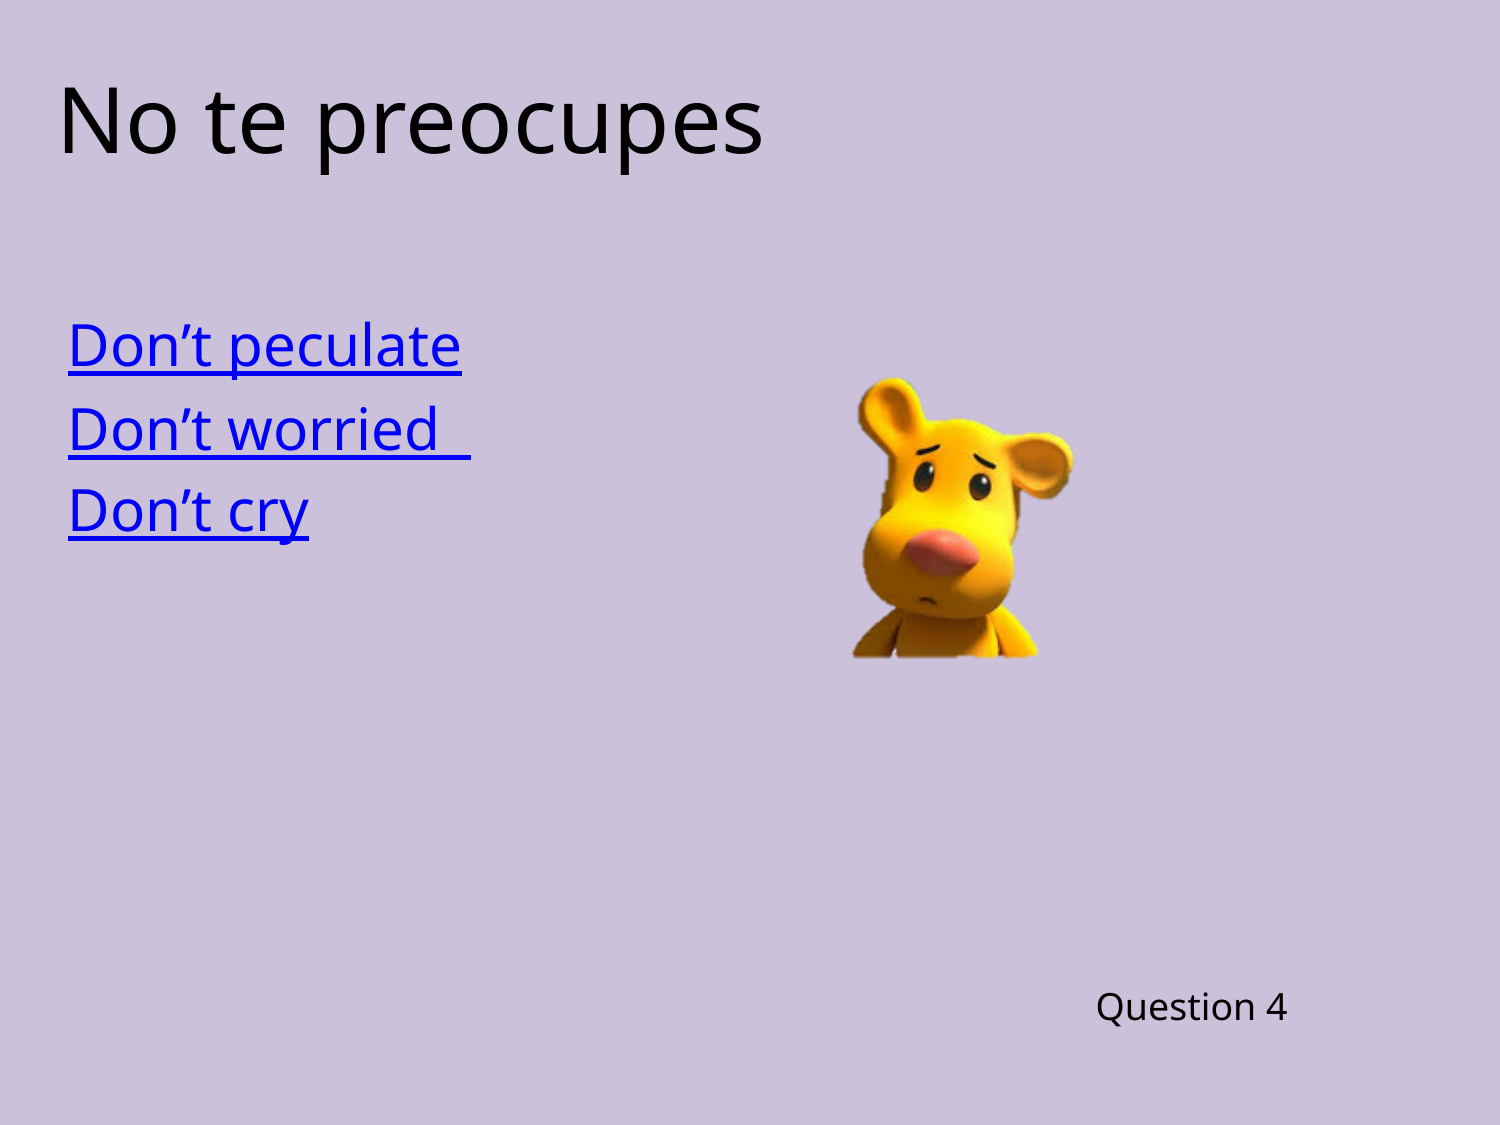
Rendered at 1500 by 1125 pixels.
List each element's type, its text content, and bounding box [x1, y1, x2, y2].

text_box Don’t peculate [53, 301, 821, 385]
text_box Question 4 [1080, 975, 1382, 1036]
text_box Don’t cry [53, 465, 744, 560]
text_box Don’t worried [53, 385, 744, 465]
text_box No te preocupes [41, 54, 1282, 180]
picture [749, 354, 1155, 659]
